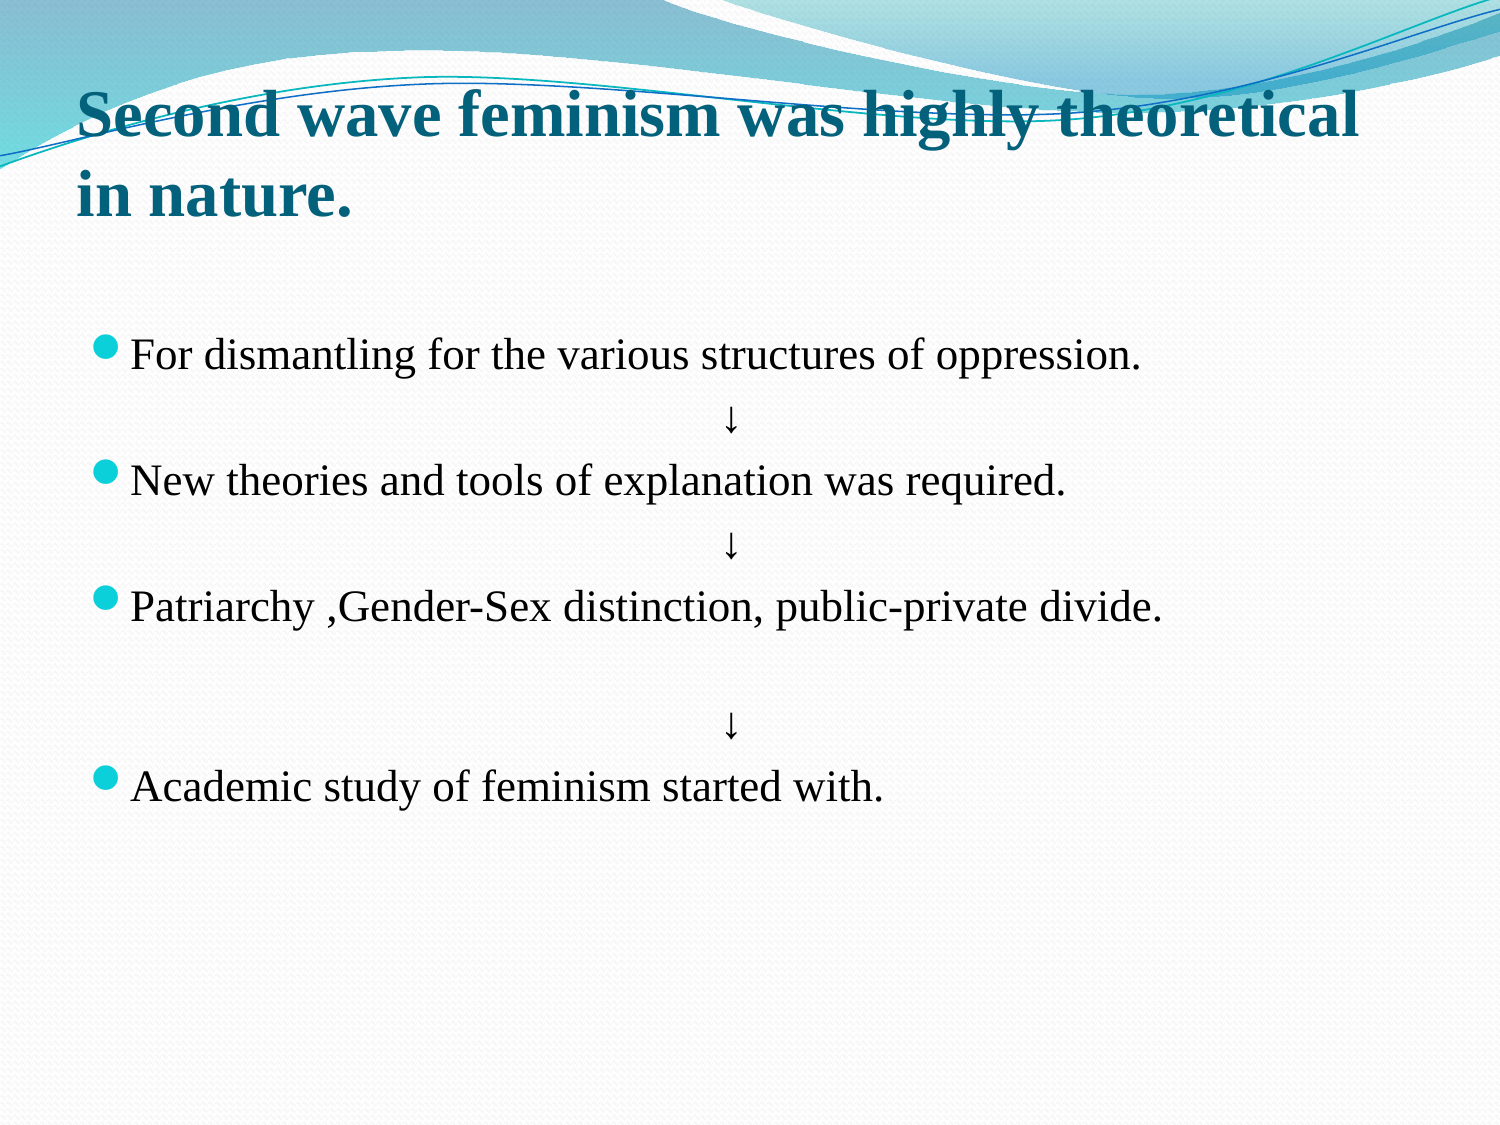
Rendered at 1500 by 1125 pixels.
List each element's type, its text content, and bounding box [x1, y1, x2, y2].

list For dismantling for the various structures of oppression. ↓ New theories and tools of explanation was required. ↓ Patriarchy ,Gender-Sex distinction, public-private divide. ↓ Academic study of feminism started with. [75, 317, 1388, 882]
title Second wave feminism was highly theoretical in nature. [76, 42, 1427, 231]
